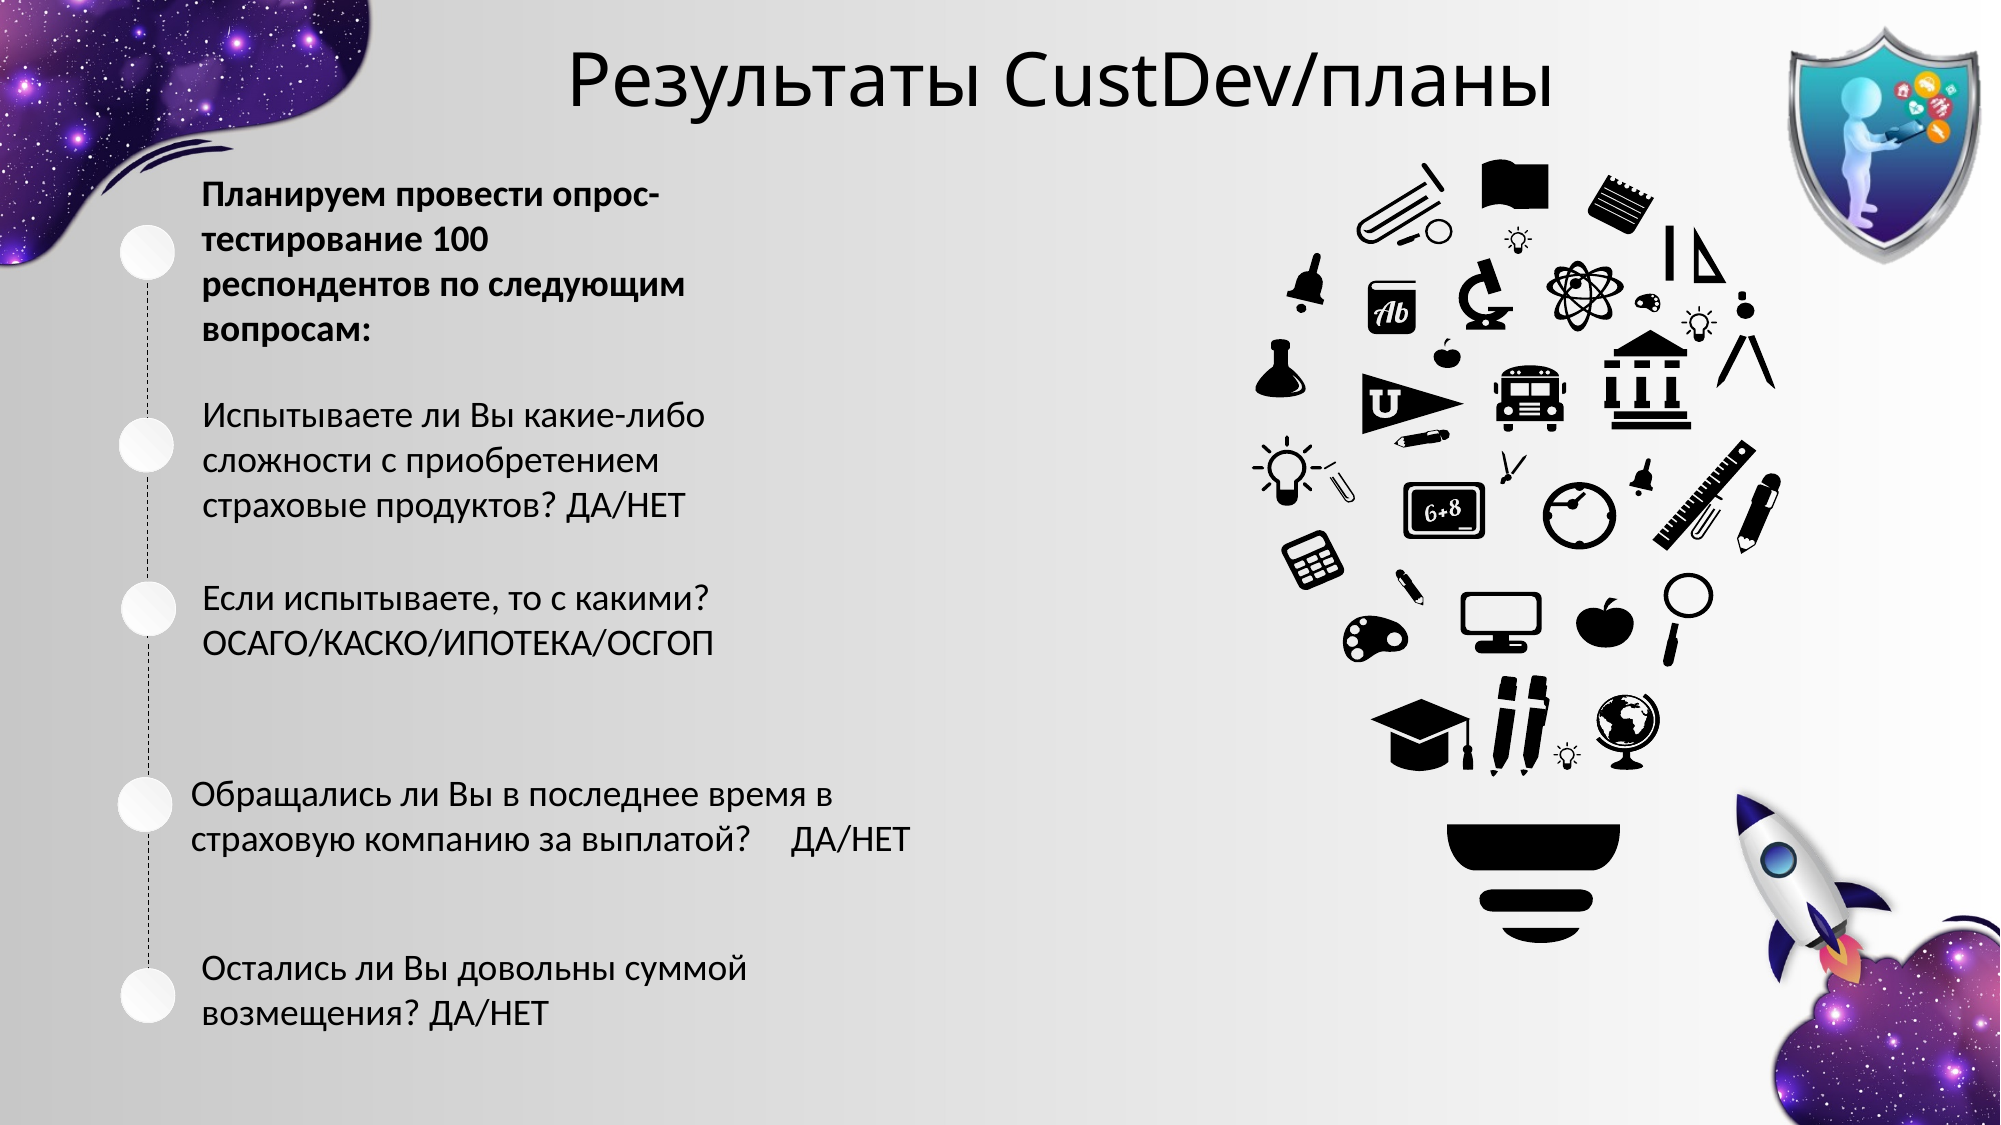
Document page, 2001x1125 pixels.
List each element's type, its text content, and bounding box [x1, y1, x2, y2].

text_box [1490, 770, 1498, 777]
text_box [1569, 278, 1582, 290]
text_box [1363, 195, 1429, 234]
text_box [1481, 171, 1549, 209]
text_box [1425, 171, 1445, 193]
text_box [1397, 236, 1415, 246]
text_box [1497, 683, 1518, 701]
text_box [1629, 458, 1653, 491]
text_box [1285, 435, 1289, 447]
text_box [1567, 314, 1590, 332]
text_box Планируем провести опрос- тестирование 100 респондентов по следующим вопросам: [186, 160, 709, 356]
text_box [1747, 335, 1776, 389]
text_box [1281, 530, 1345, 590]
text_box [1510, 454, 1527, 475]
text_box [1530, 675, 1547, 685]
text_box [1547, 424, 1557, 432]
text_box [1606, 376, 1617, 407]
text_box [1492, 707, 1516, 769]
text_box [1261, 482, 1272, 492]
text_box [1634, 360, 1650, 368]
text_box [1613, 329, 1688, 352]
text_box [1251, 466, 1265, 470]
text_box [1595, 693, 1660, 770]
text_box [1666, 376, 1677, 407]
text_box [1690, 503, 1721, 540]
text_box [1342, 615, 1409, 663]
text_box [1569, 260, 1589, 273]
text_box [1694, 508, 1716, 535]
text_box [1527, 683, 1548, 701]
text_box [1393, 429, 1450, 448]
text_box [1403, 482, 1486, 539]
text_box [1444, 338, 1451, 347]
text_box [1303, 482, 1312, 492]
text_box [1329, 472, 1355, 503]
text_box [1425, 218, 1453, 245]
text_box [1286, 252, 1325, 305]
text_box [1736, 302, 1755, 319]
text_box Остались ли Вы довольны суммой возмещения? ДА/НЕТ [186, 935, 921, 1041]
text_box [1636, 376, 1647, 407]
text_box [1367, 280, 1416, 335]
text_box [1563, 298, 1569, 315]
text_box [1634, 293, 1661, 313]
text_box [1611, 421, 1692, 430]
text_box [1501, 450, 1509, 474]
text_box [1500, 477, 1507, 485]
text_box [1554, 266, 1613, 320]
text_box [120, 968, 176, 1023]
text_box [1590, 274, 1607, 279]
text_box [1554, 293, 1583, 320]
text_box Если испытываете, то с какими? ОСАГО/КАСКО/ИПОТЕКА/ОСГОП [187, 565, 791, 671]
text_box [1553, 741, 1578, 770]
text_box [1504, 474, 1512, 481]
text_box [1564, 278, 1569, 290]
text_box [1665, 225, 1674, 281]
text_box [1693, 226, 1727, 284]
text_box [1546, 278, 1562, 297]
text_box [1542, 482, 1617, 550]
text_box [1520, 769, 1528, 776]
text_box [1549, 491, 1587, 510]
text_box [1604, 360, 1620, 368]
text_box [1542, 695, 1550, 727]
text_box [1559, 274, 1578, 280]
text_box [1588, 283, 1593, 297]
text_box [1460, 591, 1542, 654]
text_box [1736, 473, 1781, 554]
text_box [1738, 291, 1746, 301]
text_box [1652, 439, 1757, 551]
text_box [1635, 490, 1642, 497]
text_box [1433, 349, 1461, 368]
text_box [1604, 400, 1620, 409]
text_box [1458, 258, 1513, 330]
title Результаты CustDev/планы [381, 0, 1739, 171]
text_box [1664, 360, 1680, 368]
text_box [1523, 707, 1545, 769]
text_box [1370, 698, 1475, 772]
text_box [1576, 597, 1634, 648]
text_box [1331, 476, 1350, 499]
text_box [1663, 572, 1714, 619]
text_box [1356, 181, 1442, 244]
text_box [1572, 296, 1594, 300]
text_box [1605, 277, 1624, 298]
text_box [1323, 461, 1337, 470]
text_box [1634, 400, 1650, 409]
text_box [1310, 466, 1323, 470]
text_box [1261, 444, 1272, 454]
text_box [1303, 444, 1312, 454]
text_box [1613, 411, 1688, 419]
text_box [119, 417, 174, 473]
text_box [1500, 926, 1581, 945]
text_box [1296, 303, 1307, 313]
text_box [1267, 449, 1307, 506]
text_box [1708, 491, 1723, 501]
text_box [1500, 676, 1517, 685]
text_box [1493, 382, 1499, 395]
text_box [1445, 823, 1621, 872]
text_box [1663, 636, 1678, 667]
text_box [1664, 400, 1680, 409]
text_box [121, 581, 176, 636]
text_box [1479, 889, 1593, 912]
text_box [1255, 339, 1306, 398]
text_box [1496, 365, 1564, 422]
text_box [1503, 424, 1513, 432]
text_box [1584, 293, 1600, 309]
text_box [1411, 233, 1421, 239]
text_box [1686, 310, 1712, 342]
text_box [1613, 352, 1688, 357]
text_box [1587, 174, 1655, 235]
text_box [1504, 226, 1528, 254]
picture [0, 0, 2000, 1125]
text_box [1362, 373, 1464, 435]
text_box [1562, 382, 1567, 395]
text_box Обращались ли Вы в последнее время в страховую компанию за выплатой? ДА/НЕТ [175, 761, 944, 867]
text_box [1395, 569, 1424, 606]
text_box Испытываете ли Вы какие-либо сложности с приобретением страховые продуктов? ДА/НЕТ [187, 382, 836, 533]
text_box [117, 777, 173, 832]
text_box [1668, 622, 1679, 638]
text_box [120, 225, 175, 280]
text_box [1716, 334, 1747, 388]
text_box [1584, 266, 1613, 293]
